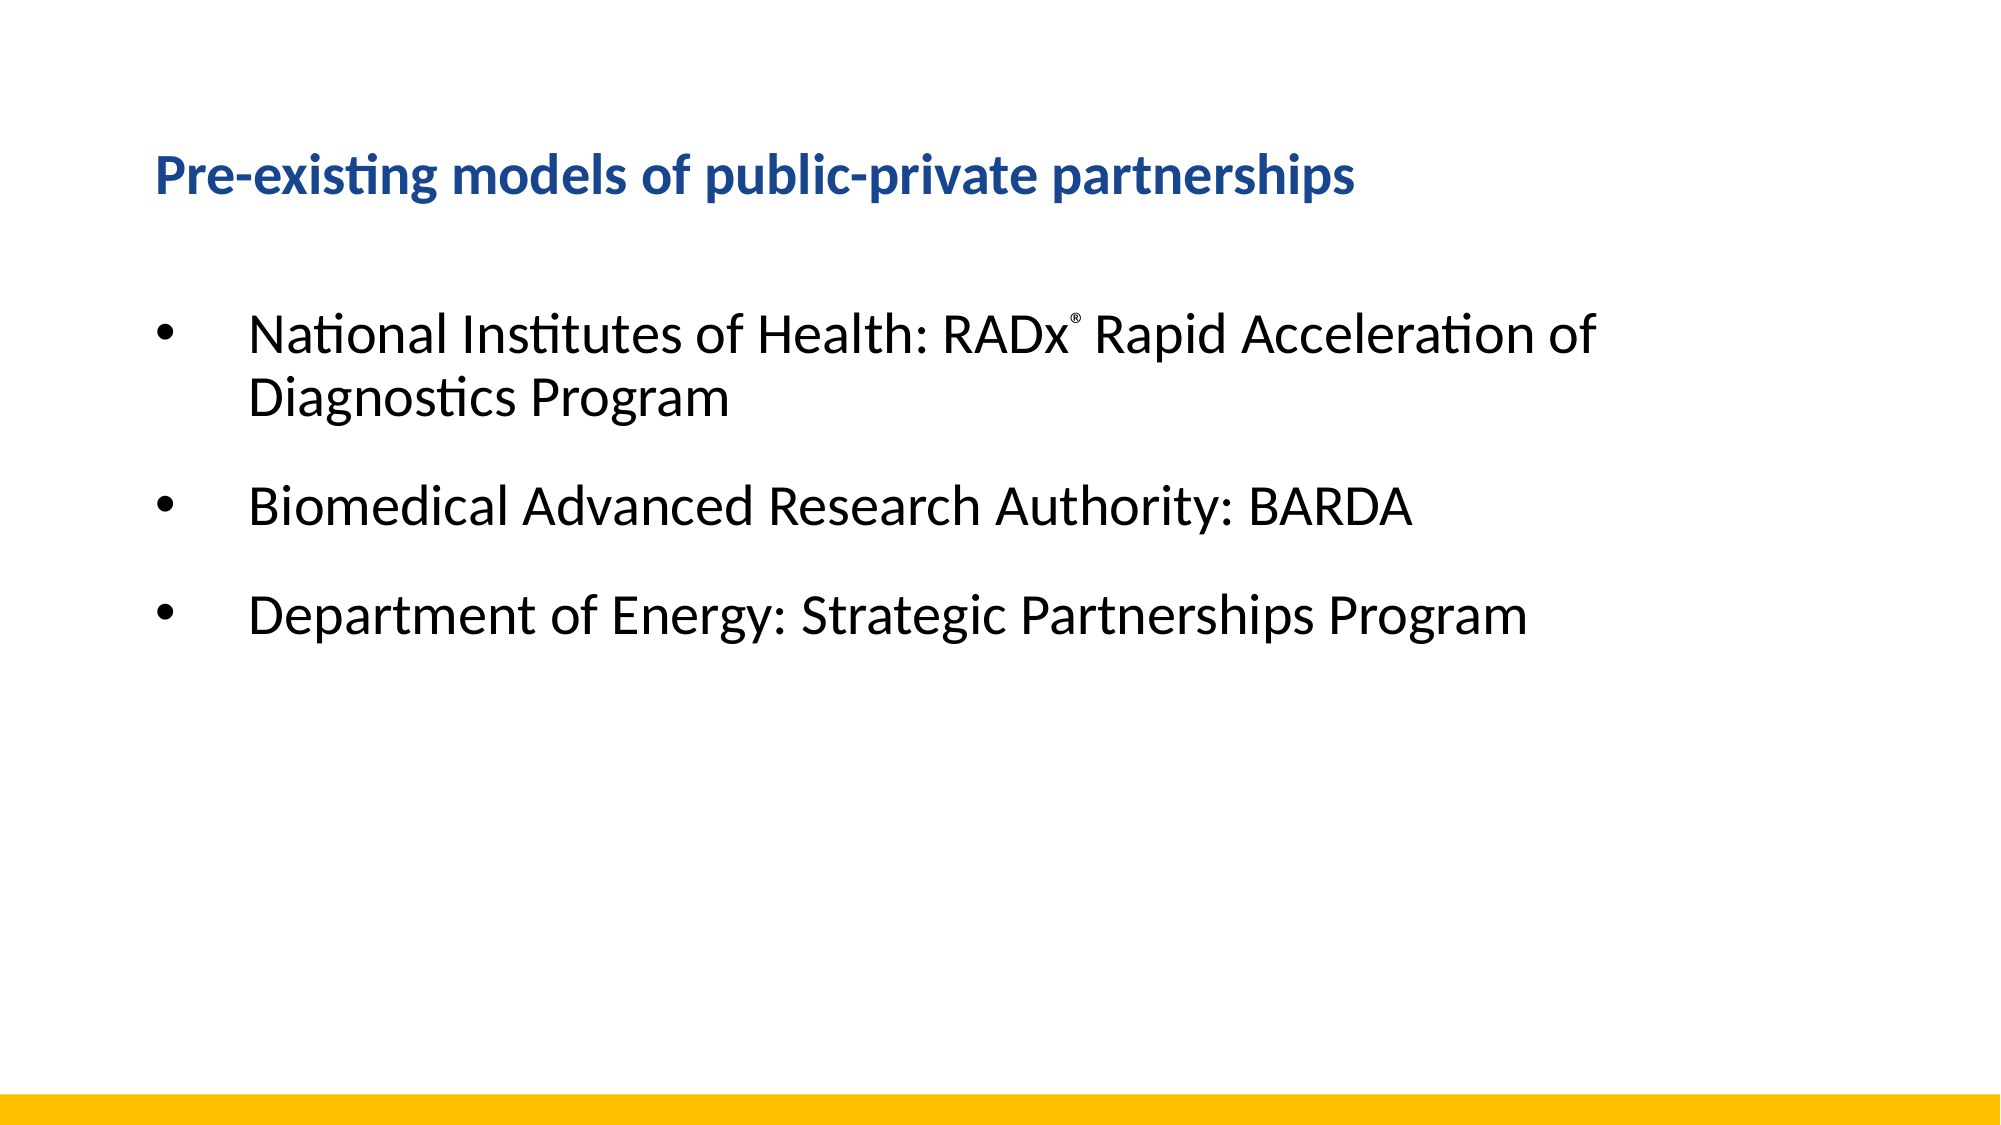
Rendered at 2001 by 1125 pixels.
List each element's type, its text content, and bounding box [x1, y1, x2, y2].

title Pre-existing models of public-private partnerships [140, 59, 1863, 278]
list National Institutes of Health: RADx® Rapid Acceleration of Diagnostics Program Biomedical Advanced Research Authority: BARDA Department of Energy: Strategic Partnerships Program [140, 296, 1863, 1040]
